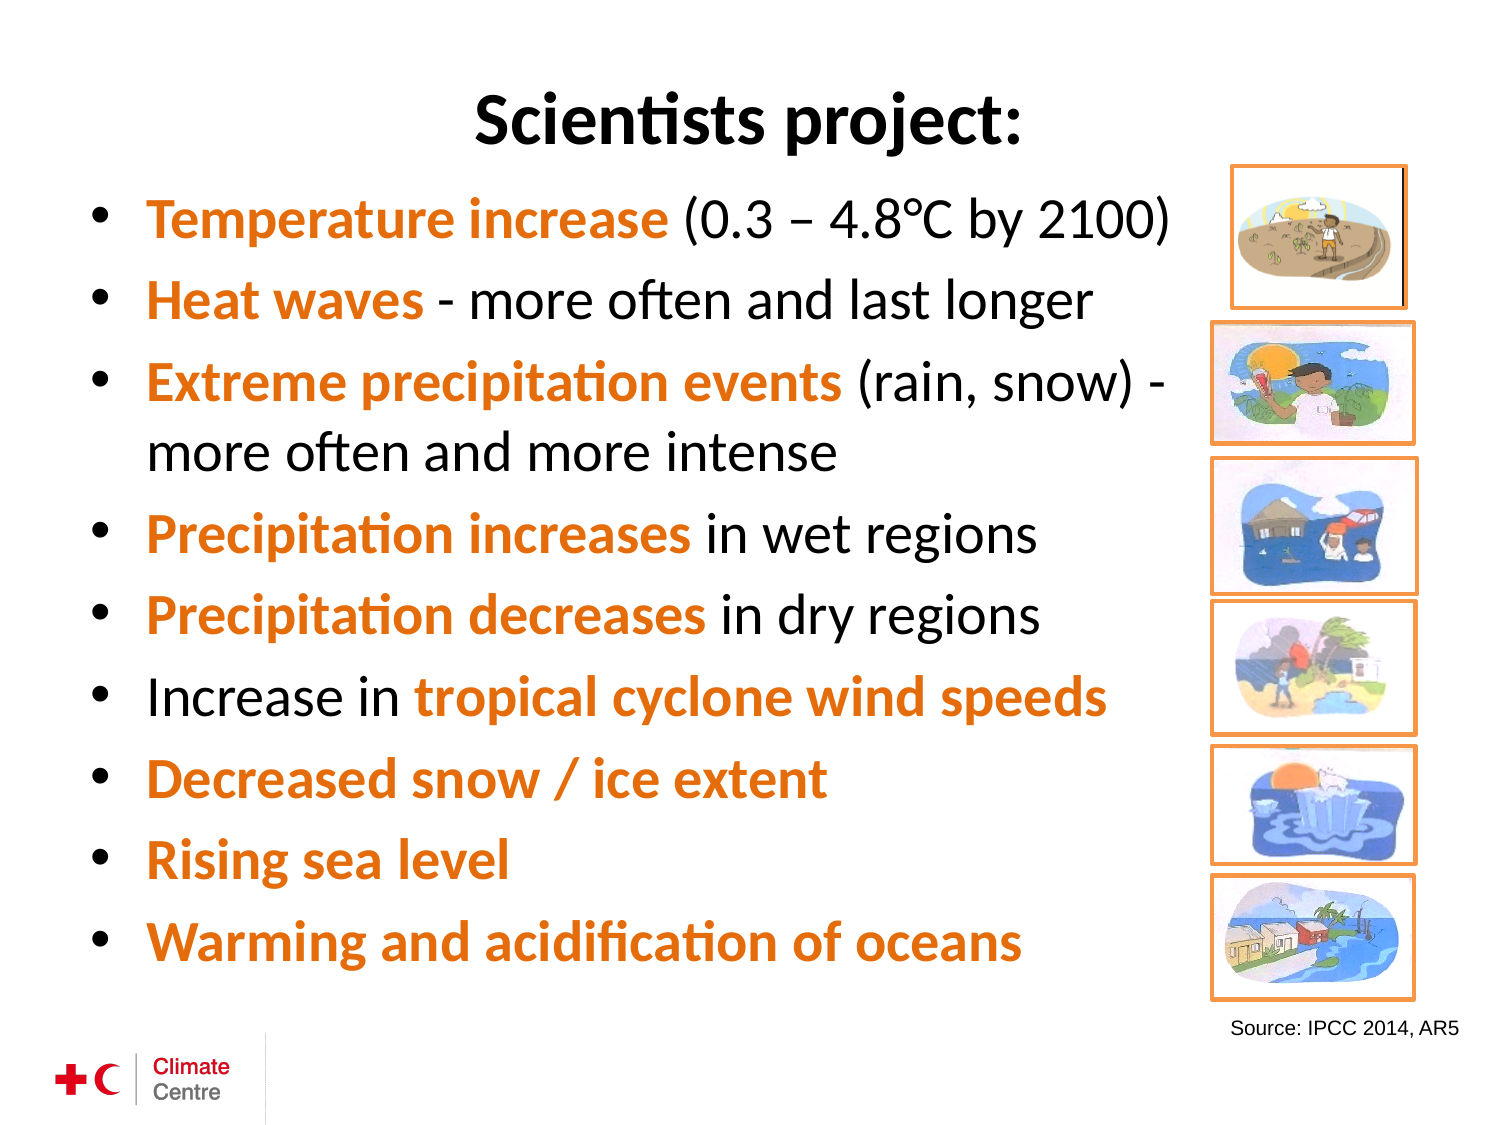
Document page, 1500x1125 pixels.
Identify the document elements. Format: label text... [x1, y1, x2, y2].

picture [1213, 459, 1416, 593]
picture [1213, 877, 1412, 998]
title Scientists project: [112, 20, 1388, 172]
list Temperature increase (0.3 – 4.8°C by 2100) Heat waves - more often and last longer Extreme precipitation events (rain, snow) - more often and more intense Precipitation increases in wet regions Precipitation decreases in dry regions Increase in tropical cyclone wind speeds Decreased snow / ice extent Rising sea level Warming and acidification of oceans [74, 172, 1235, 1012]
text_box Source: IPCC 2014, AR5 [1215, 1006, 1475, 1047]
picture [35, 1033, 266, 1125]
picture [1213, 324, 1412, 442]
picture [1233, 167, 1405, 306]
picture [1213, 747, 1414, 862]
picture [1213, 602, 1414, 733]
